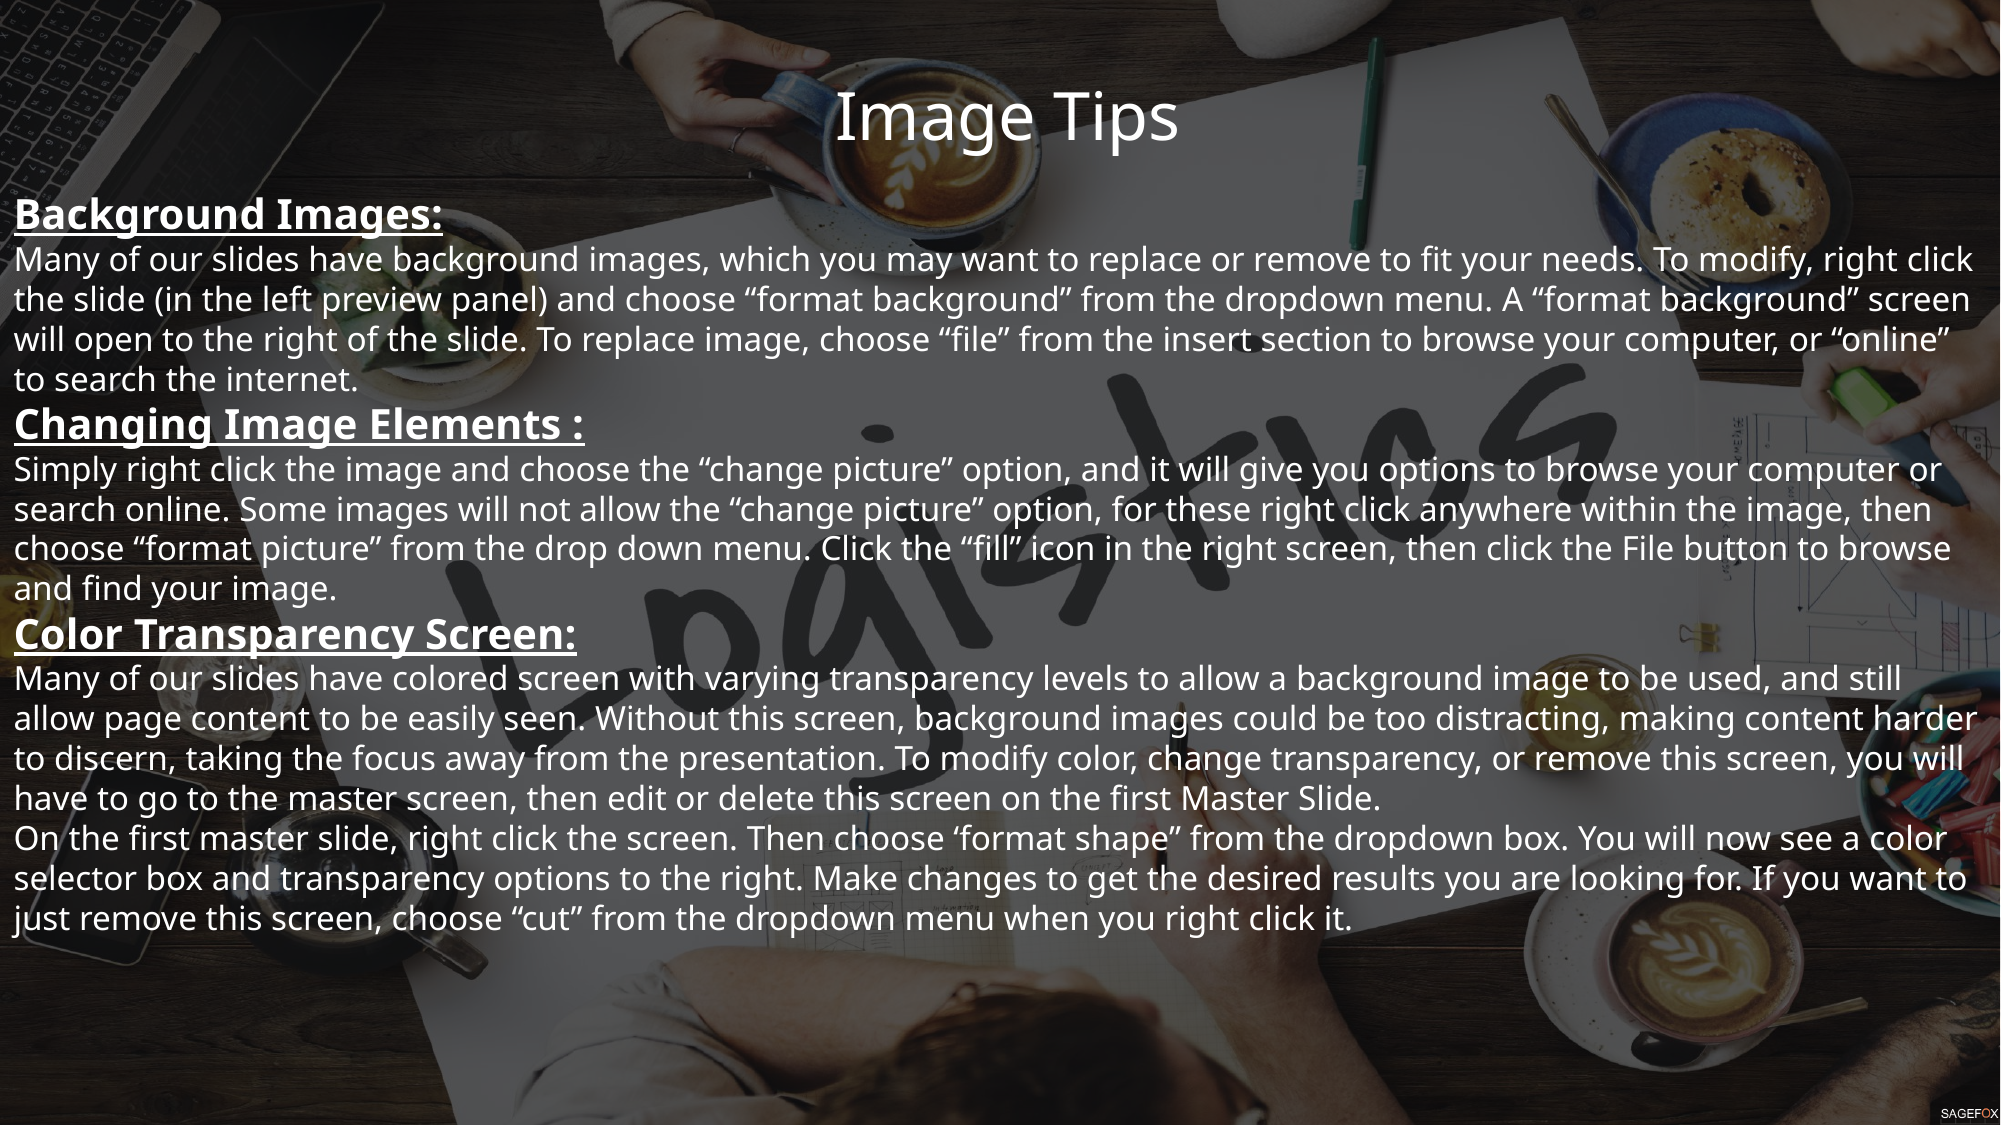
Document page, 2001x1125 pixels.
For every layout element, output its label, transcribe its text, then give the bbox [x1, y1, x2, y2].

text_box Background Images: Many of our slides have background images, which you may want to replace or remove to fit your needs. To modify, right click the slide (in the left preview panel) and choose “format background” from the dropdown menu. A “format background” screen will open to the right of the slide. To replace image, choose “file” from the insert section to browse your computer, or “online” to search the internet. Changing Image Elements : Simply right click the image and choose the “change picture” option, and it will give you options to browse your computer or search online. Some images will not allow the “change picture” option, for these right click anywhere within the image, then choose “format picture” from the drop down menu. Click the “fill” icon in the right screen, then click the File button to browse and find your image. Color Transparency Screen: Many of our slides have colored screen with varying transparency levels to allow a background image to be used, and still allow page content to be easily seen. Without this screen, background images could be too distracting, making content harder to discern, taking the focus away from the presentation. To modify color, change transparency, or remove this screen, you will have to go to the master screen, then edit or delete this screen on the first Master Slide. On the first master slide, right click the screen. Then choose ‘format shape” from the dropdown box. You will now see a color selector box and transparency options to the right. Make changes to get the desired results you are looking for. If you want to just remove this screen, choose “cut” from the dropdown menu when you right click it. [0, 0, 2000, 1125]
title Image Tips [597, 59, 1420, 177]
